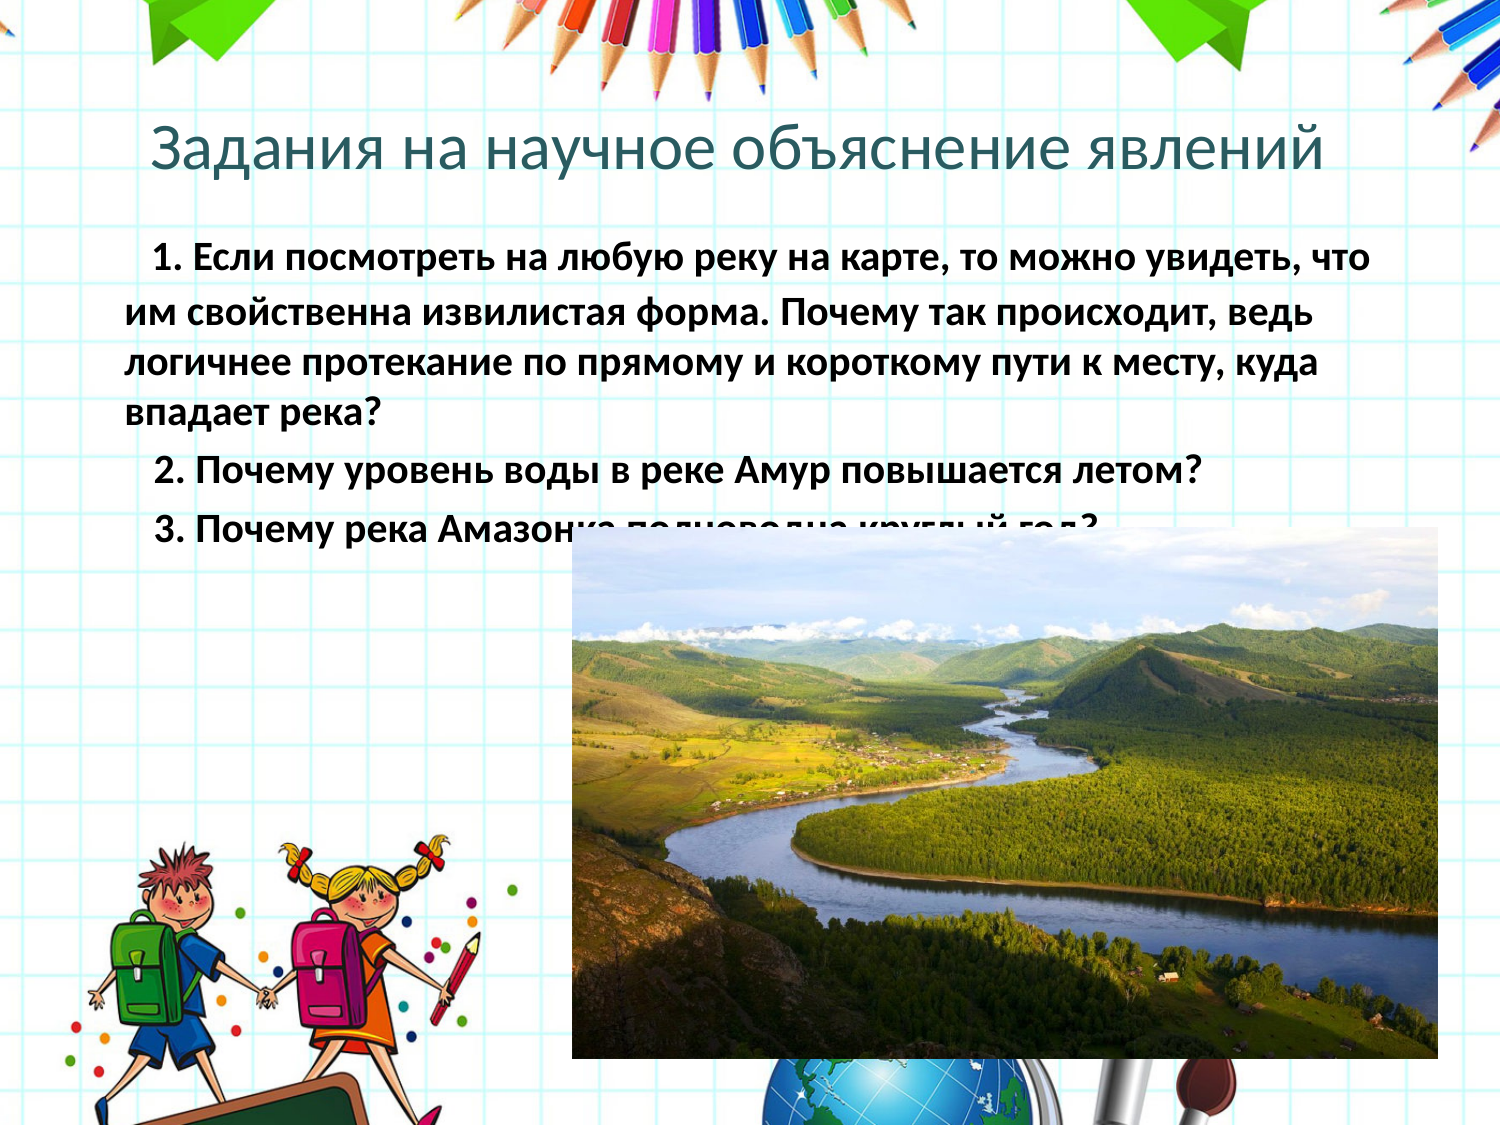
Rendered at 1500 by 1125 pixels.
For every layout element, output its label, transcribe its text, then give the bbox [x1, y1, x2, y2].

list 1. Если посмотреть на любую реку на карте, то можно увидеть, что им свойственна извилистая форма. Почему так происходит, ведь логичнее протекание по прямому и короткому пути к месту, куда впадает река? 2. Почему уровень воды в реке Амур повышается летом? 3. Почему река Амазонка полноводна круглый год? [53, 196, 1447, 905]
picture [0, 0, 1500, 1125]
title Задания на научное объяснение явлений [64, 90, 1412, 197]
